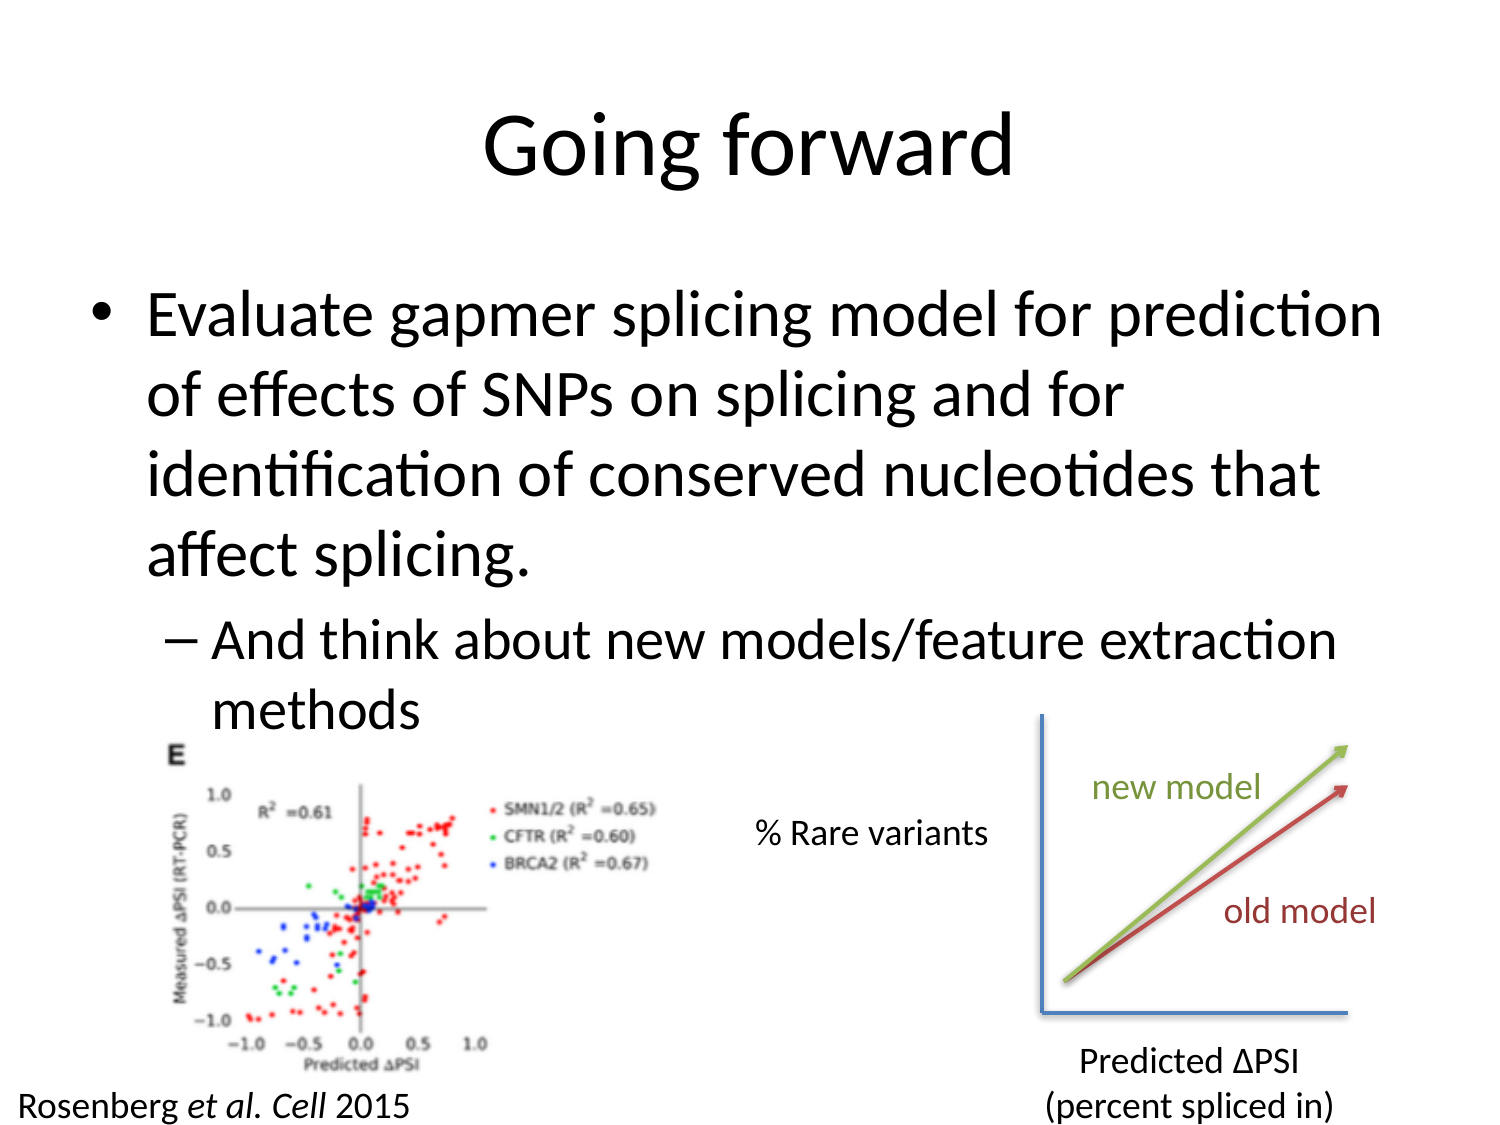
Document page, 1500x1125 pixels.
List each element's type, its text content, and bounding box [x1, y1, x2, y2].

text_box % Rare variants [740, 801, 1004, 861]
list Evaluate gapmer splicing model for prediction of effects of SNPs on splicing and for identification of conserved nucleotides that affect splicing. And think about new models/feature extraction methods [75, 262, 1425, 1005]
title Going forward [75, 45, 1425, 233]
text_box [1063, 744, 1349, 982]
text_box Predicted ∆PSI (percent spliced in) [1005, 1028, 1374, 1125]
picture [162, 734, 681, 1125]
text_box old model [1353, 878, 1392, 939]
text_box Rosenberg et al. Cell 2015 [2, 1073, 157, 1125]
